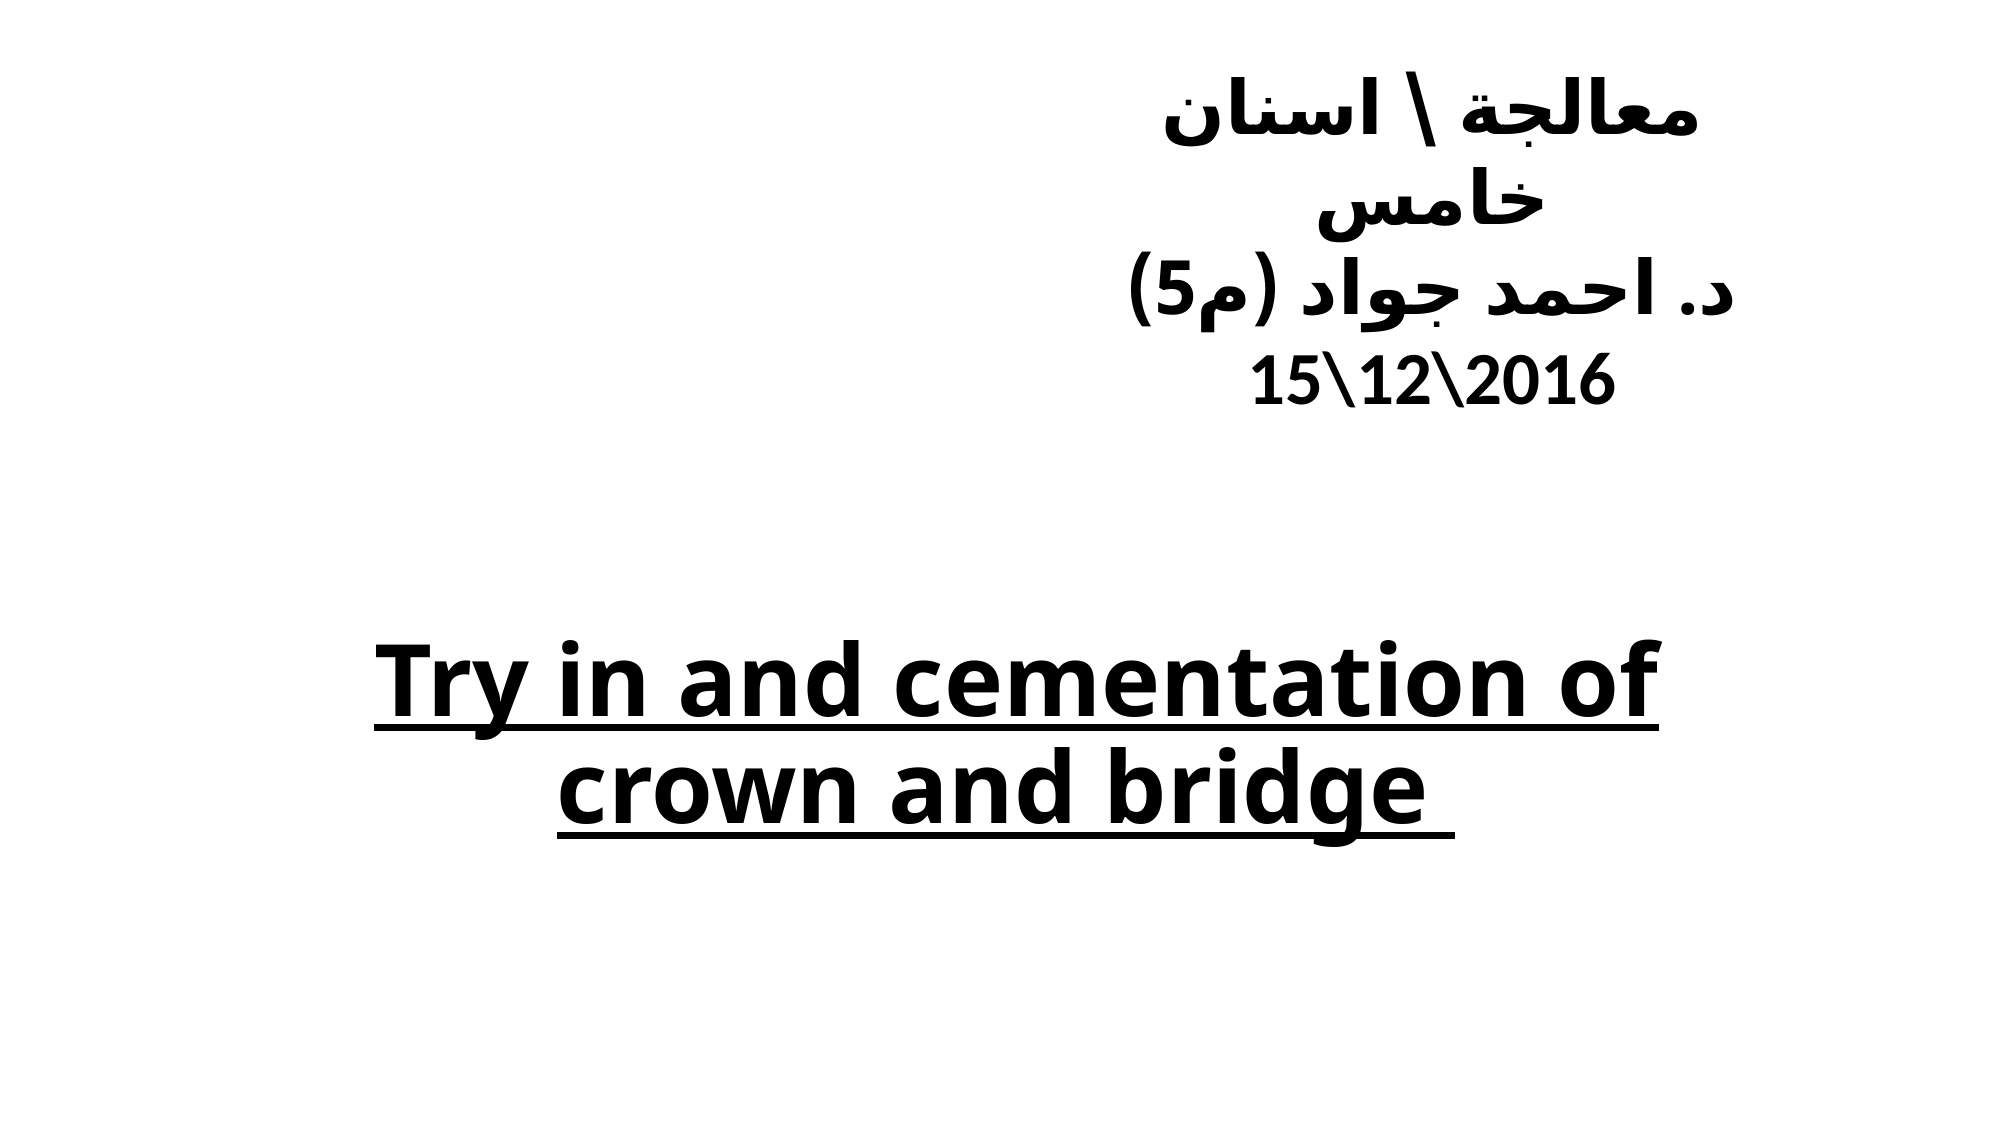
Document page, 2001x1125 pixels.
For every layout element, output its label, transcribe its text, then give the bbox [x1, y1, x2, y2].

title Try in and cementation of crown and bridge [266, 461, 1767, 854]
text_box معالجة \ اسنان خامس د. احمد جواد (م5) 15\12\2016 [1097, 52, 1767, 518]
